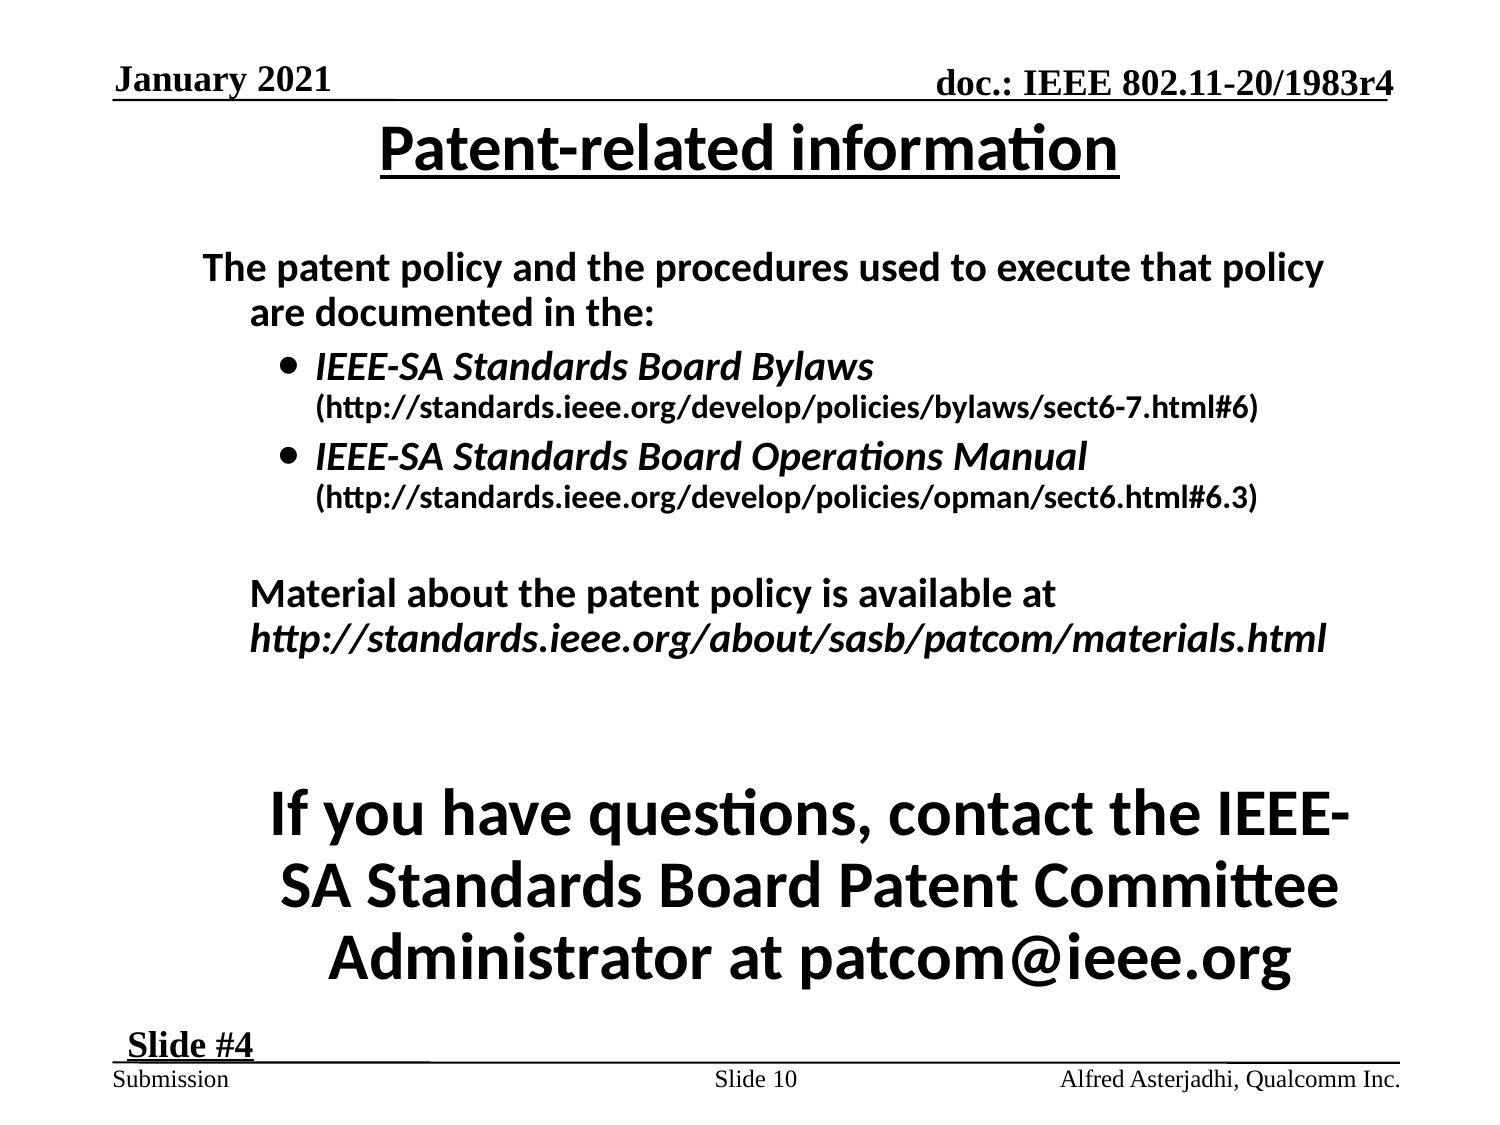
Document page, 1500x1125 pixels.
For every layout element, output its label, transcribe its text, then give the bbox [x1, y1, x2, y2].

text_box Slide #4 [112, 1012, 269, 1073]
slide_number Slide 10 [712, 1061, 800, 1123]
title Patent-related information [112, 112, 1388, 176]
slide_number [114, 54, 493, 100]
footer Alfred Asterjadhi, Qualcomm Inc. [878, 1061, 1402, 1093]
list The patent policy and the procedures used to execute that policy are documented in the: IEEE-SA Standards Board Bylaws (http://standards.ieee.org/develop/policies/bylaws/sect6-7.html#6) IEEE-SA Standards Board Operations Manual (http://standards.ieee.org/develop/policies/opman/sect6.html#6.3) Material about the patent policy is available at http://standards.ieee.org/about/sasb/patcom/materials.html If you have questions, contact the IEEE-SA Standards Board Patent Committee Administrator at patcom@ieee.org [112, 237, 1388, 913]
